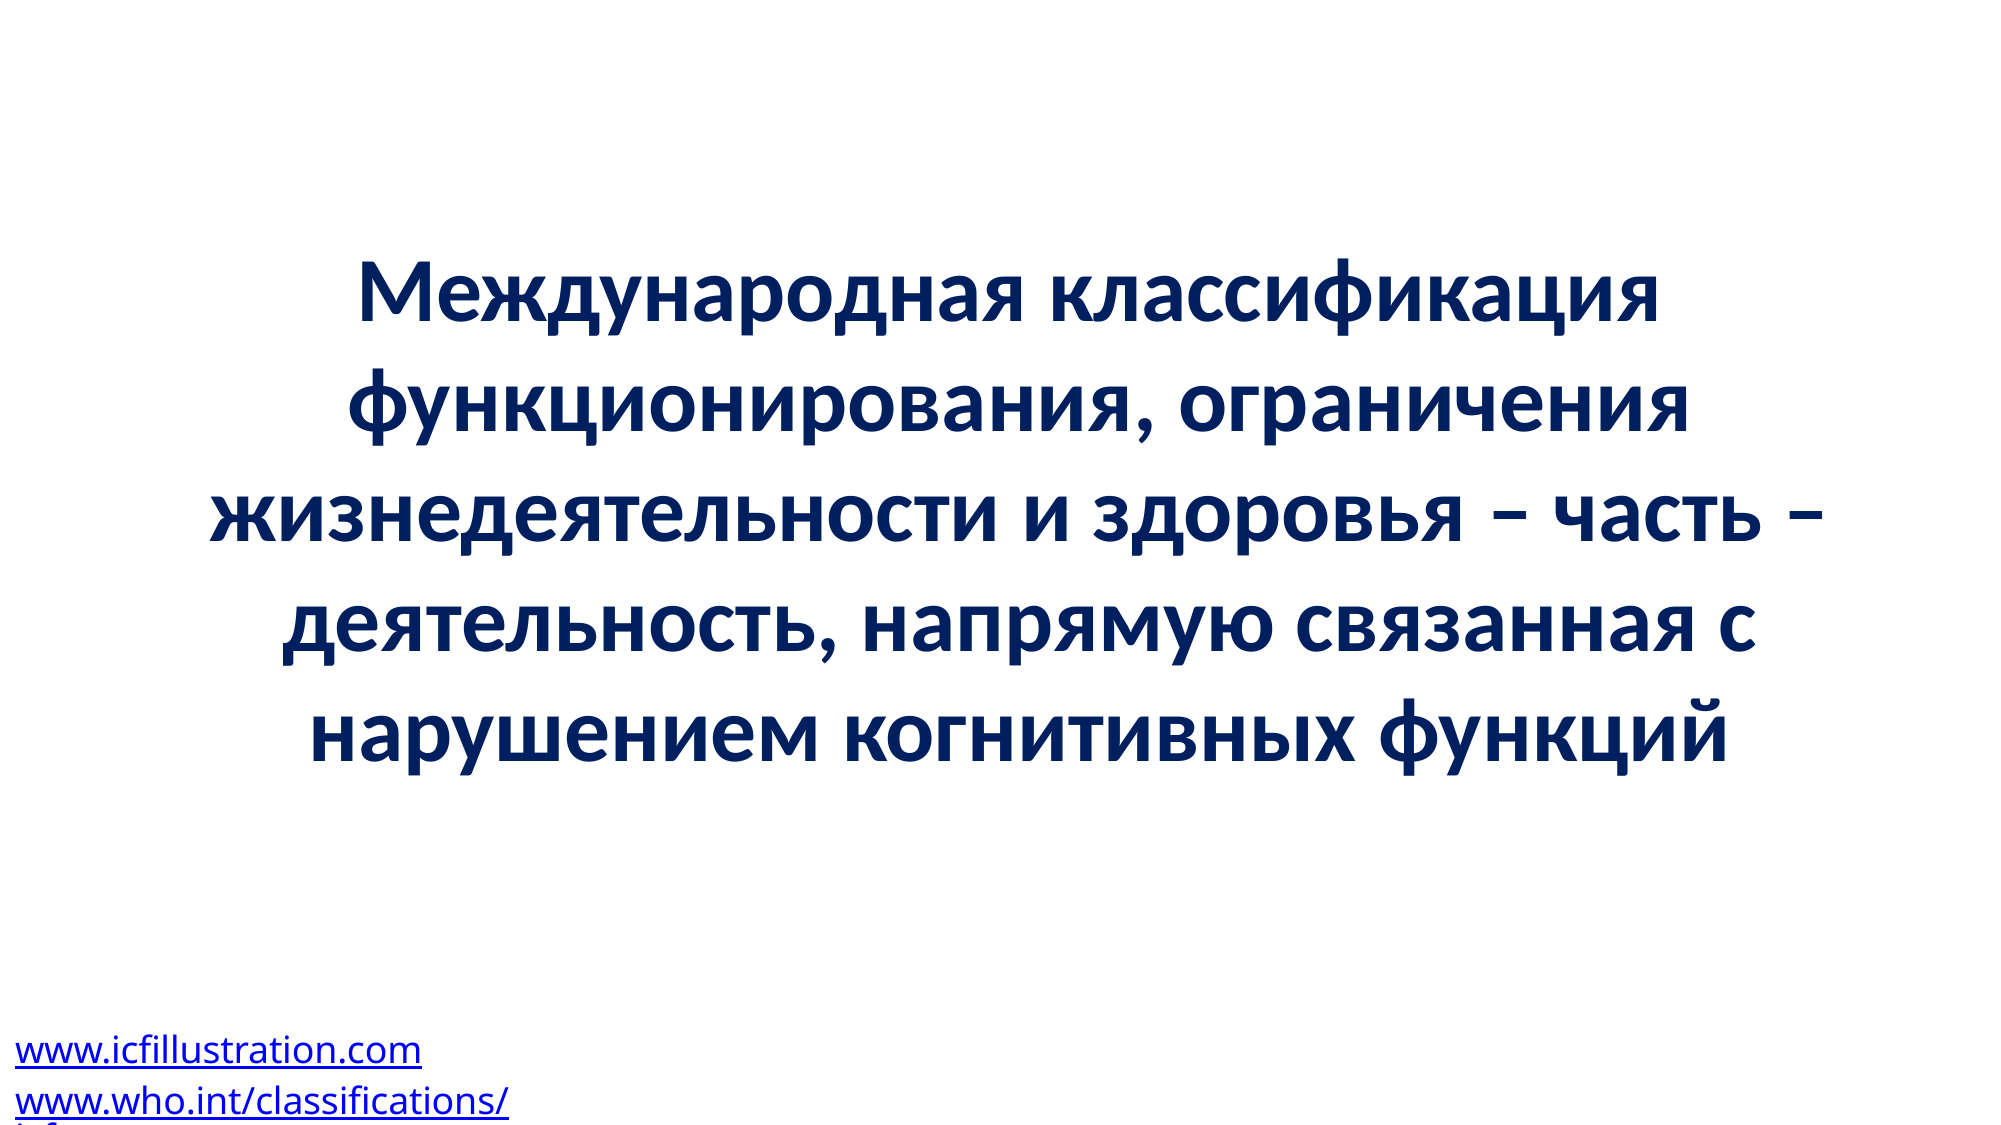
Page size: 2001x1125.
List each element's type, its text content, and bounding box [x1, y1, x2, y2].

title Международная классификация функционирования, ограничения жизнедеятельности и здоровья – часть – деятельность, напрямую связанная с нарушением когнитивных функций [204, 227, 1834, 780]
text_box www.icfillustration.com www.who.int/classifications/icf [12, 1023, 518, 1125]
